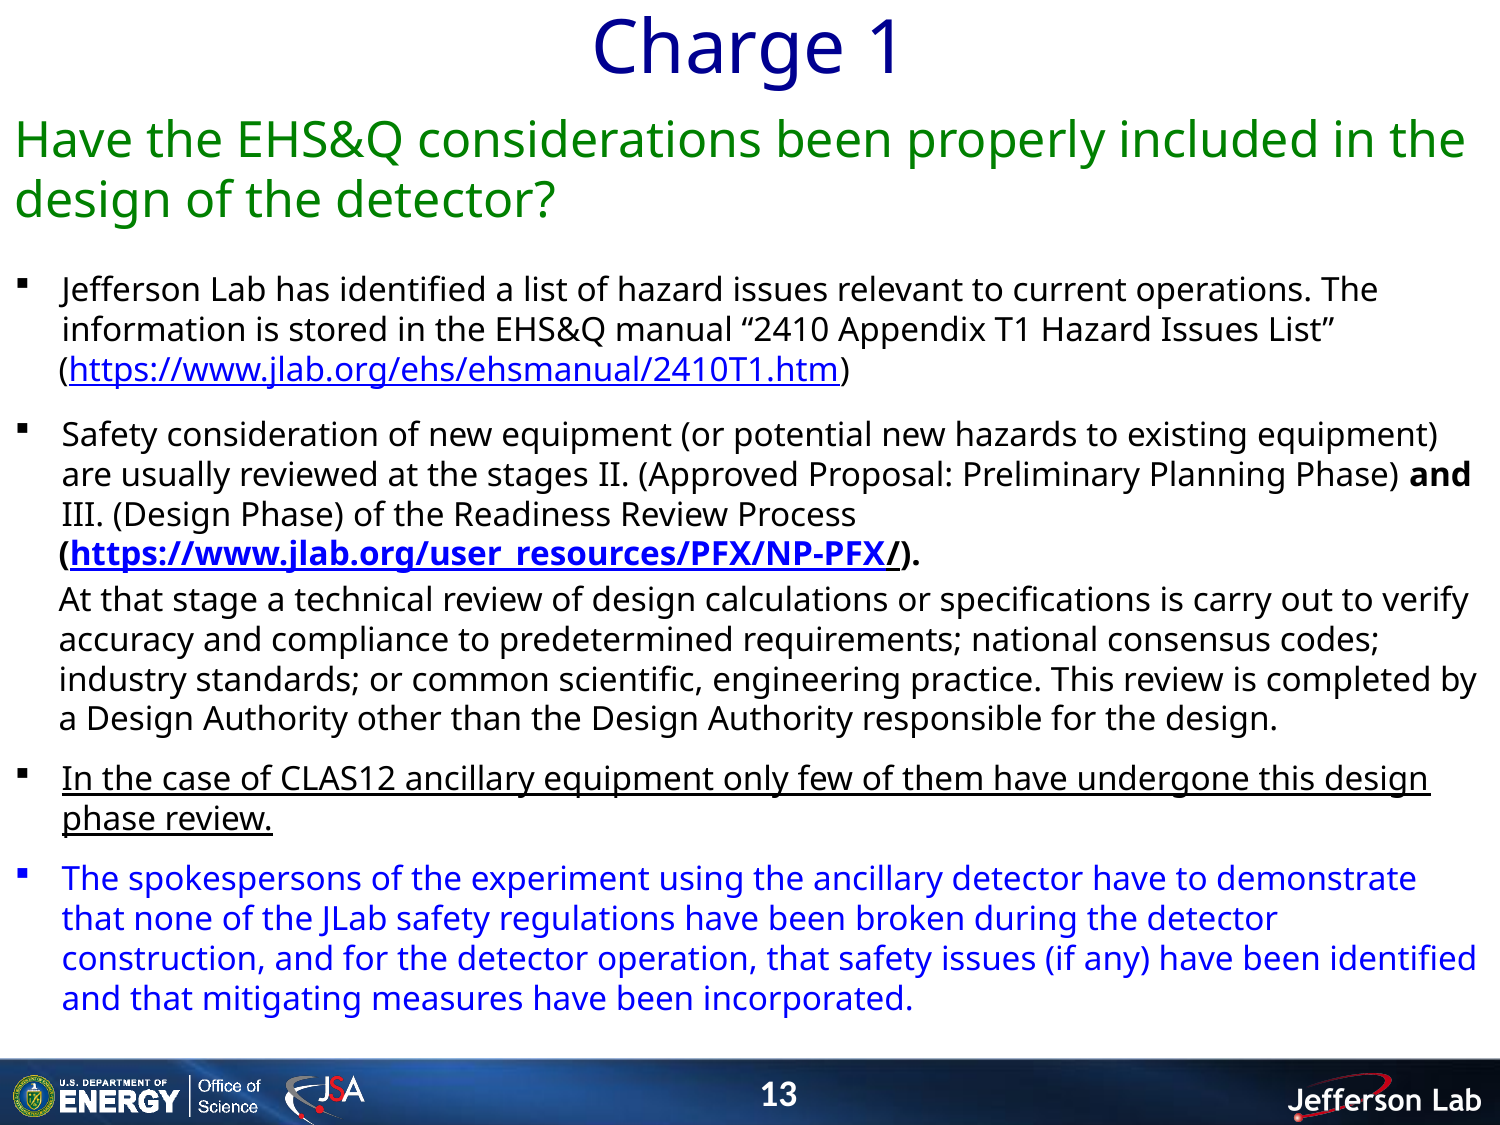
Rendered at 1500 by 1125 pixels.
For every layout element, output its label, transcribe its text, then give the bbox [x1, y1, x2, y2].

text_box Charge 1 [0, 0, 1500, 96]
picture [0, 1058, 1500, 1125]
slide_number 13 [737, 1061, 813, 1122]
text_box Have the EHS&Q considerations been properly included in the design of the detector? Jefferson Lab has identified a list of hazard issues relevant to current operations. The information is stored in the EHS&Q manual “2410 Appendix T1 Hazard Issues List” (https://www.jlab.org/ehs/ehsmanual/2410T1.htm) Safety consideration of new equipment (or potential new hazards to existing equipment) are usually reviewed at the stages II. (Approved Proposal: Preliminary Planning Phase) and III. (Design Phase) of the Readiness Review Process (https://www.jlab.org/user_resources/PFX/NP-PFX/). At that stage a technical review of design calculations or specifications is carry out to verify accuracy and compliance to predetermined requirements; national consensus codes; industry standards; or common scientific, engineering practice. This review is completed by a Design Authority other than the Design Authority responsible for the design. In the case of CLAS12 ancillary equipment only few of them have undergone this design phase review. The spokespersons of the experiment using the ancillary detector have to demonstrate that none of the JLab safety regulations have been broken during the detector construction, and for the detector operation, that safety issues (if any) have been identified and that mitigating measures have been incorporated. [0, 100, 1500, 1025]
